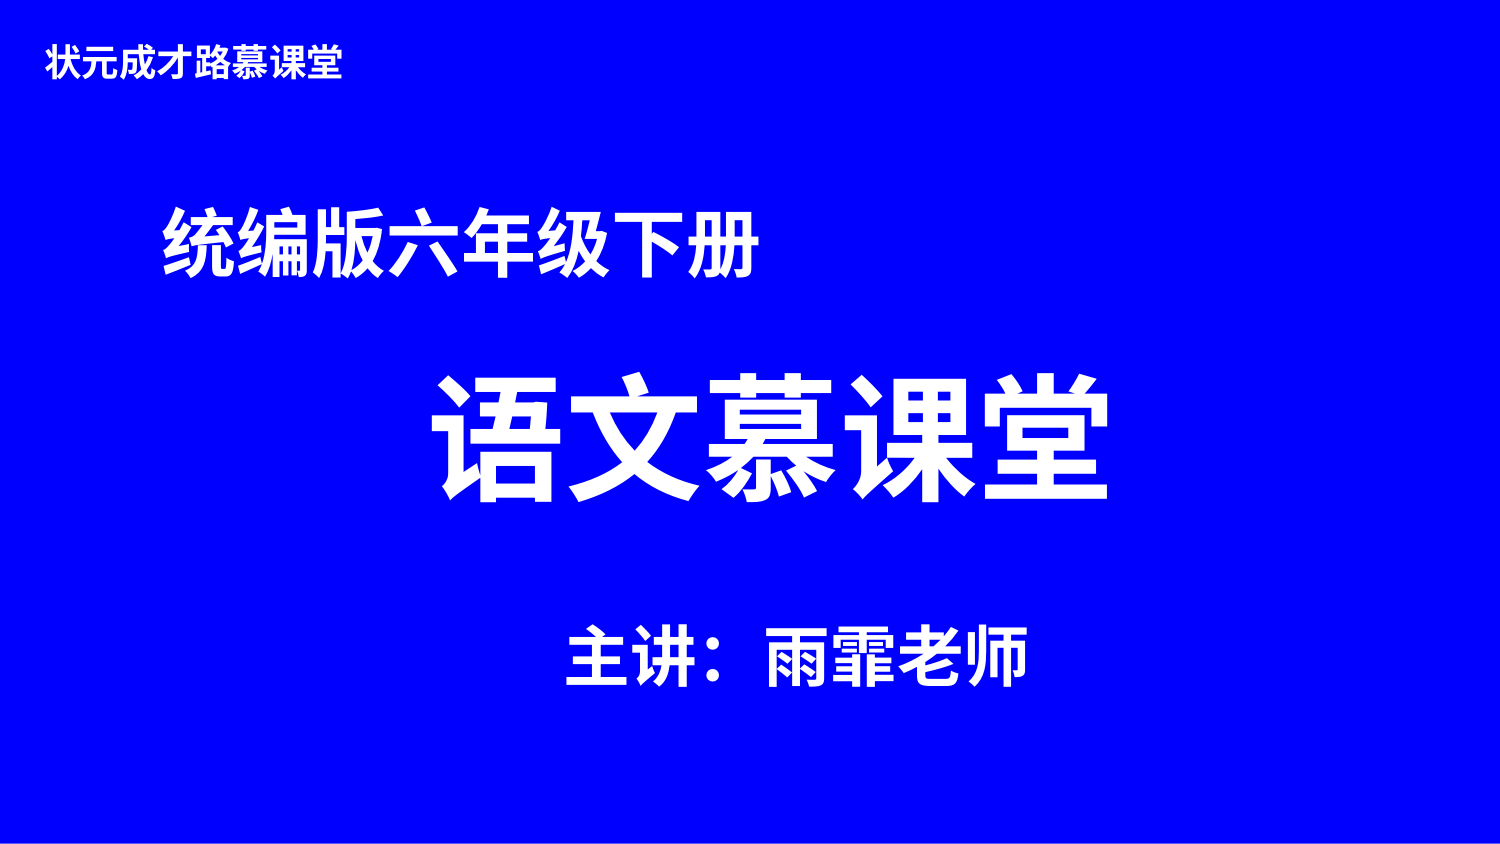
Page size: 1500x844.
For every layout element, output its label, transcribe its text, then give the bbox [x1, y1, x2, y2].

text_box 主讲：雨霏老师 [548, 607, 1046, 702]
text_box 语文慕课堂 [413, 345, 1200, 526]
text_box 统编版六年级下册 [146, 188, 821, 294]
text_box 状元成才路慕课堂 [29, 31, 414, 92]
